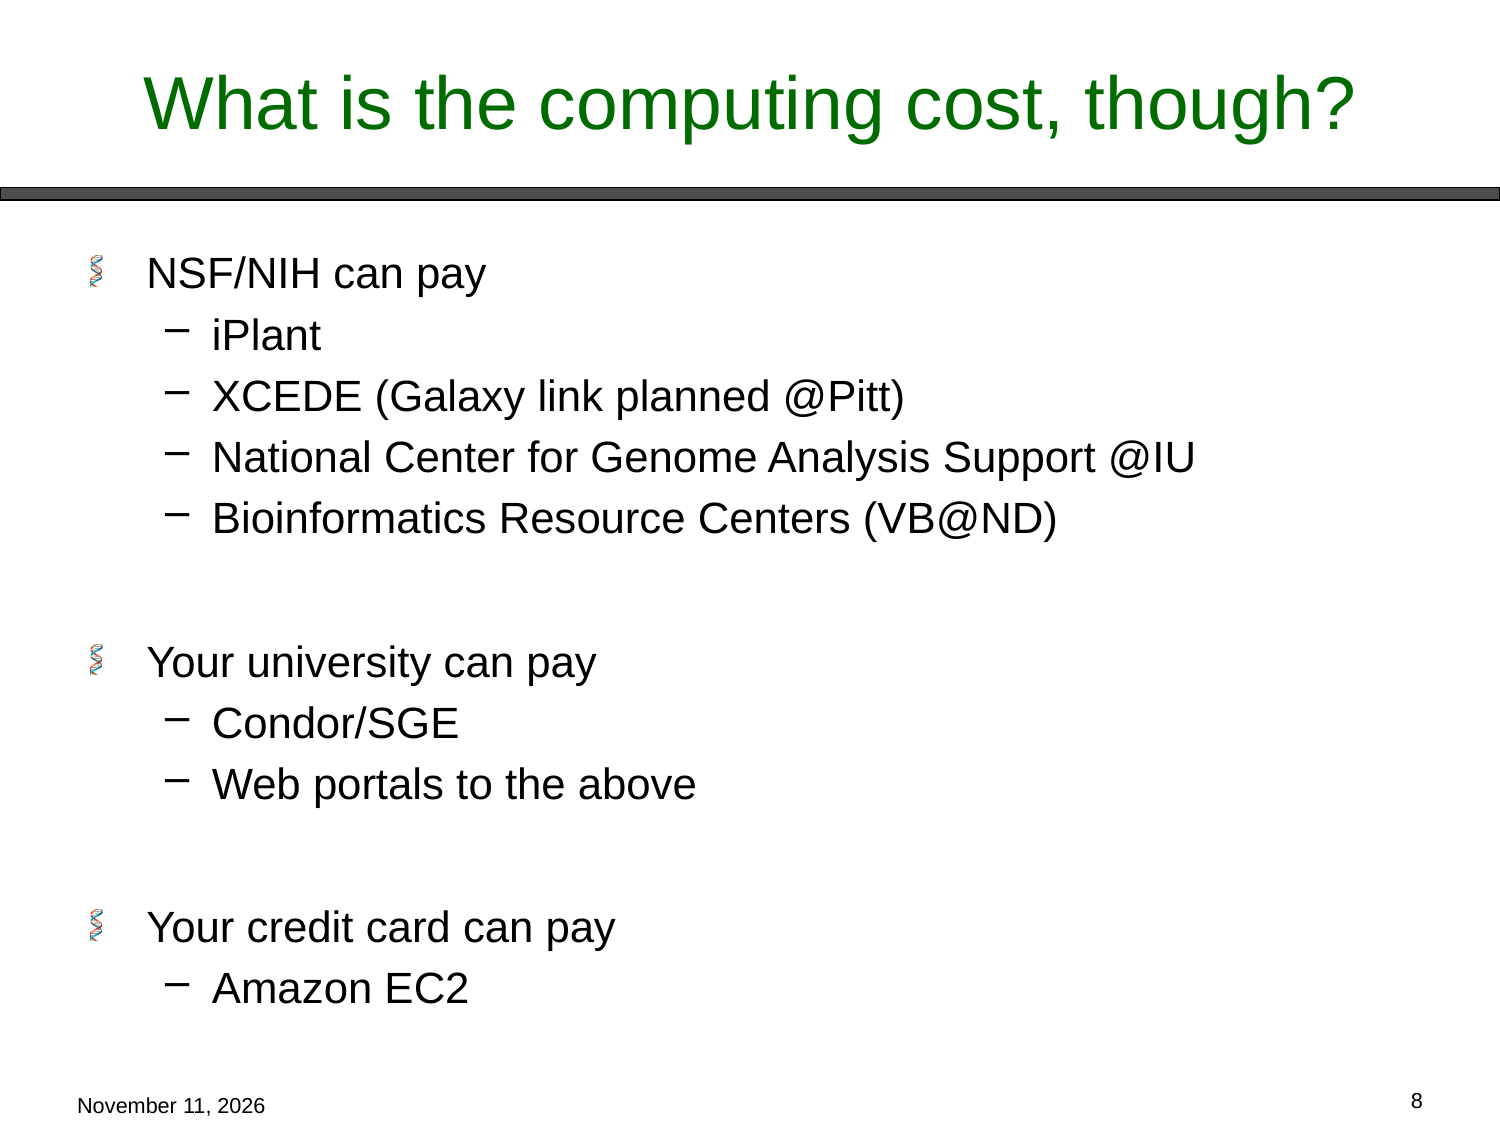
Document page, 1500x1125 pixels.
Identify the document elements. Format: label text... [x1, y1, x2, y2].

picture [90, 644, 103, 675]
picture [90, 255, 103, 287]
picture [90, 909, 103, 941]
title What is the computing cost, though? [87, 37, 1413, 163]
list NSF/NIH can pay iPlant XCEDE (Galaxy link planned @Pitt) National Center for Genome Analysis Support @IU Bioinformatics Resource Centers (VB@ND) Your university can pay Condor/SGE Web portals to the above Your credit card can pay Amazon EC2 [75, 237, 1425, 988]
